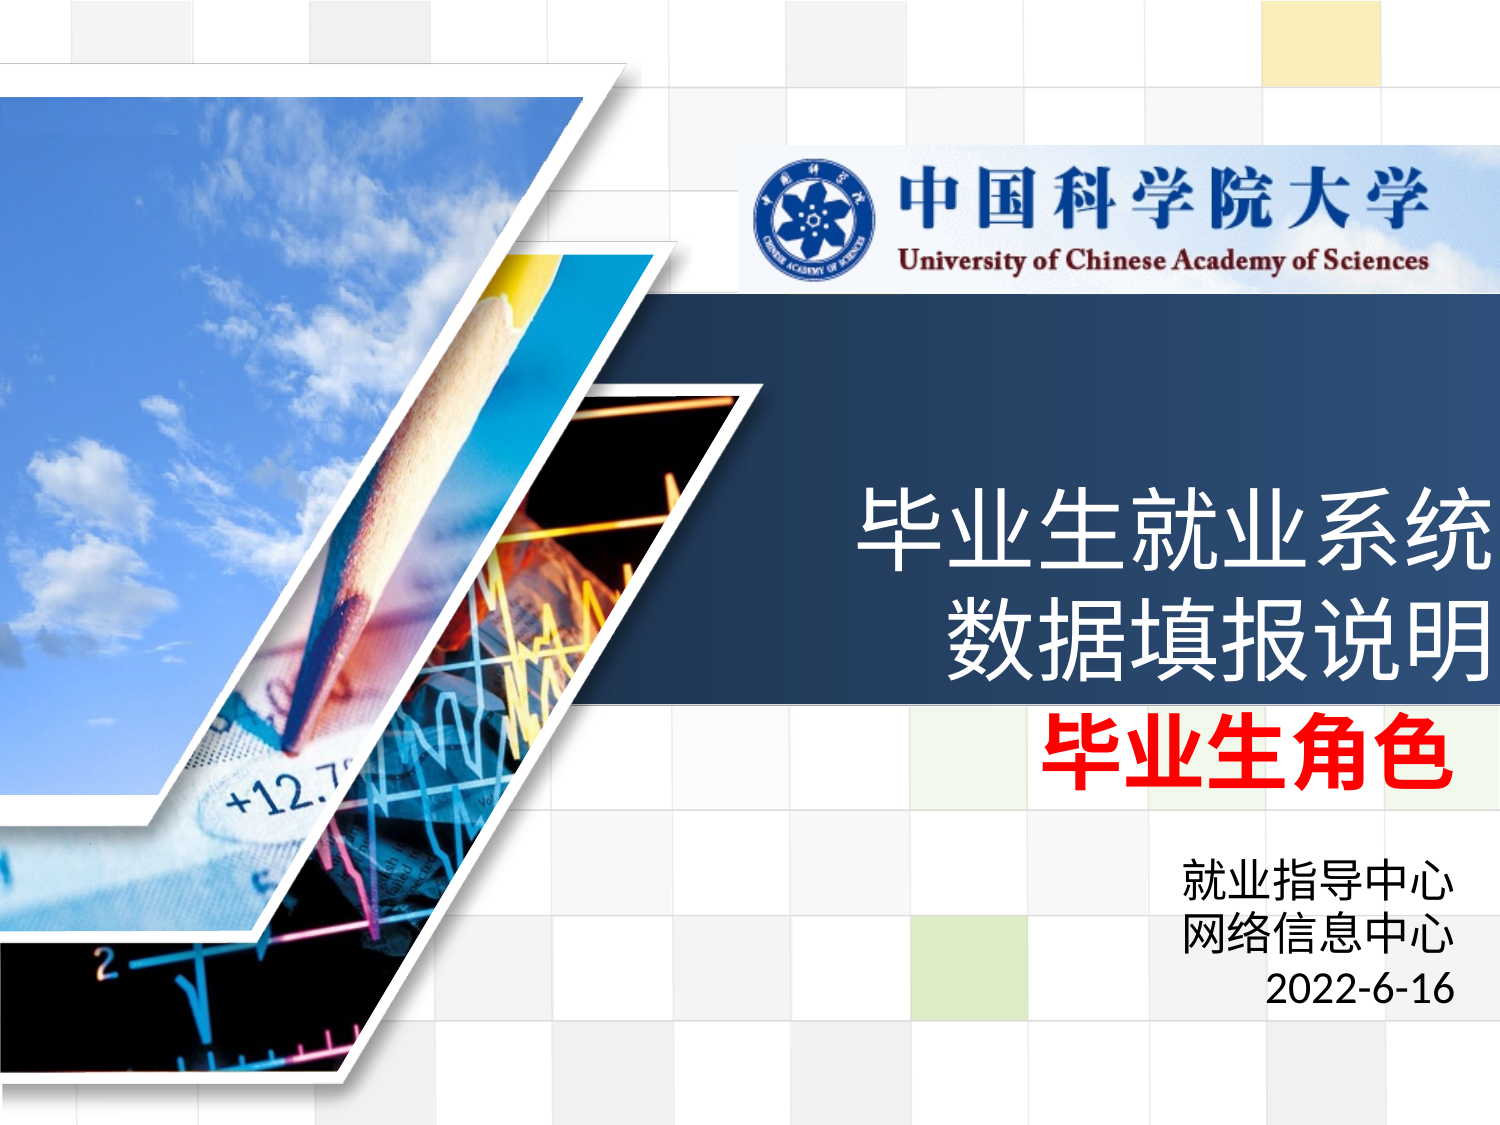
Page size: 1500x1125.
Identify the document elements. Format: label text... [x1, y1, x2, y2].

subtitle 毕业生角色 就业指导中心 网络信息中心 2022-6-16 [749, 753, 1471, 894]
title 毕业生就业系统 数据填报说明 [631, 414, 1500, 753]
picture [738, 145, 1500, 293]
picture [0, 50, 778, 1125]
